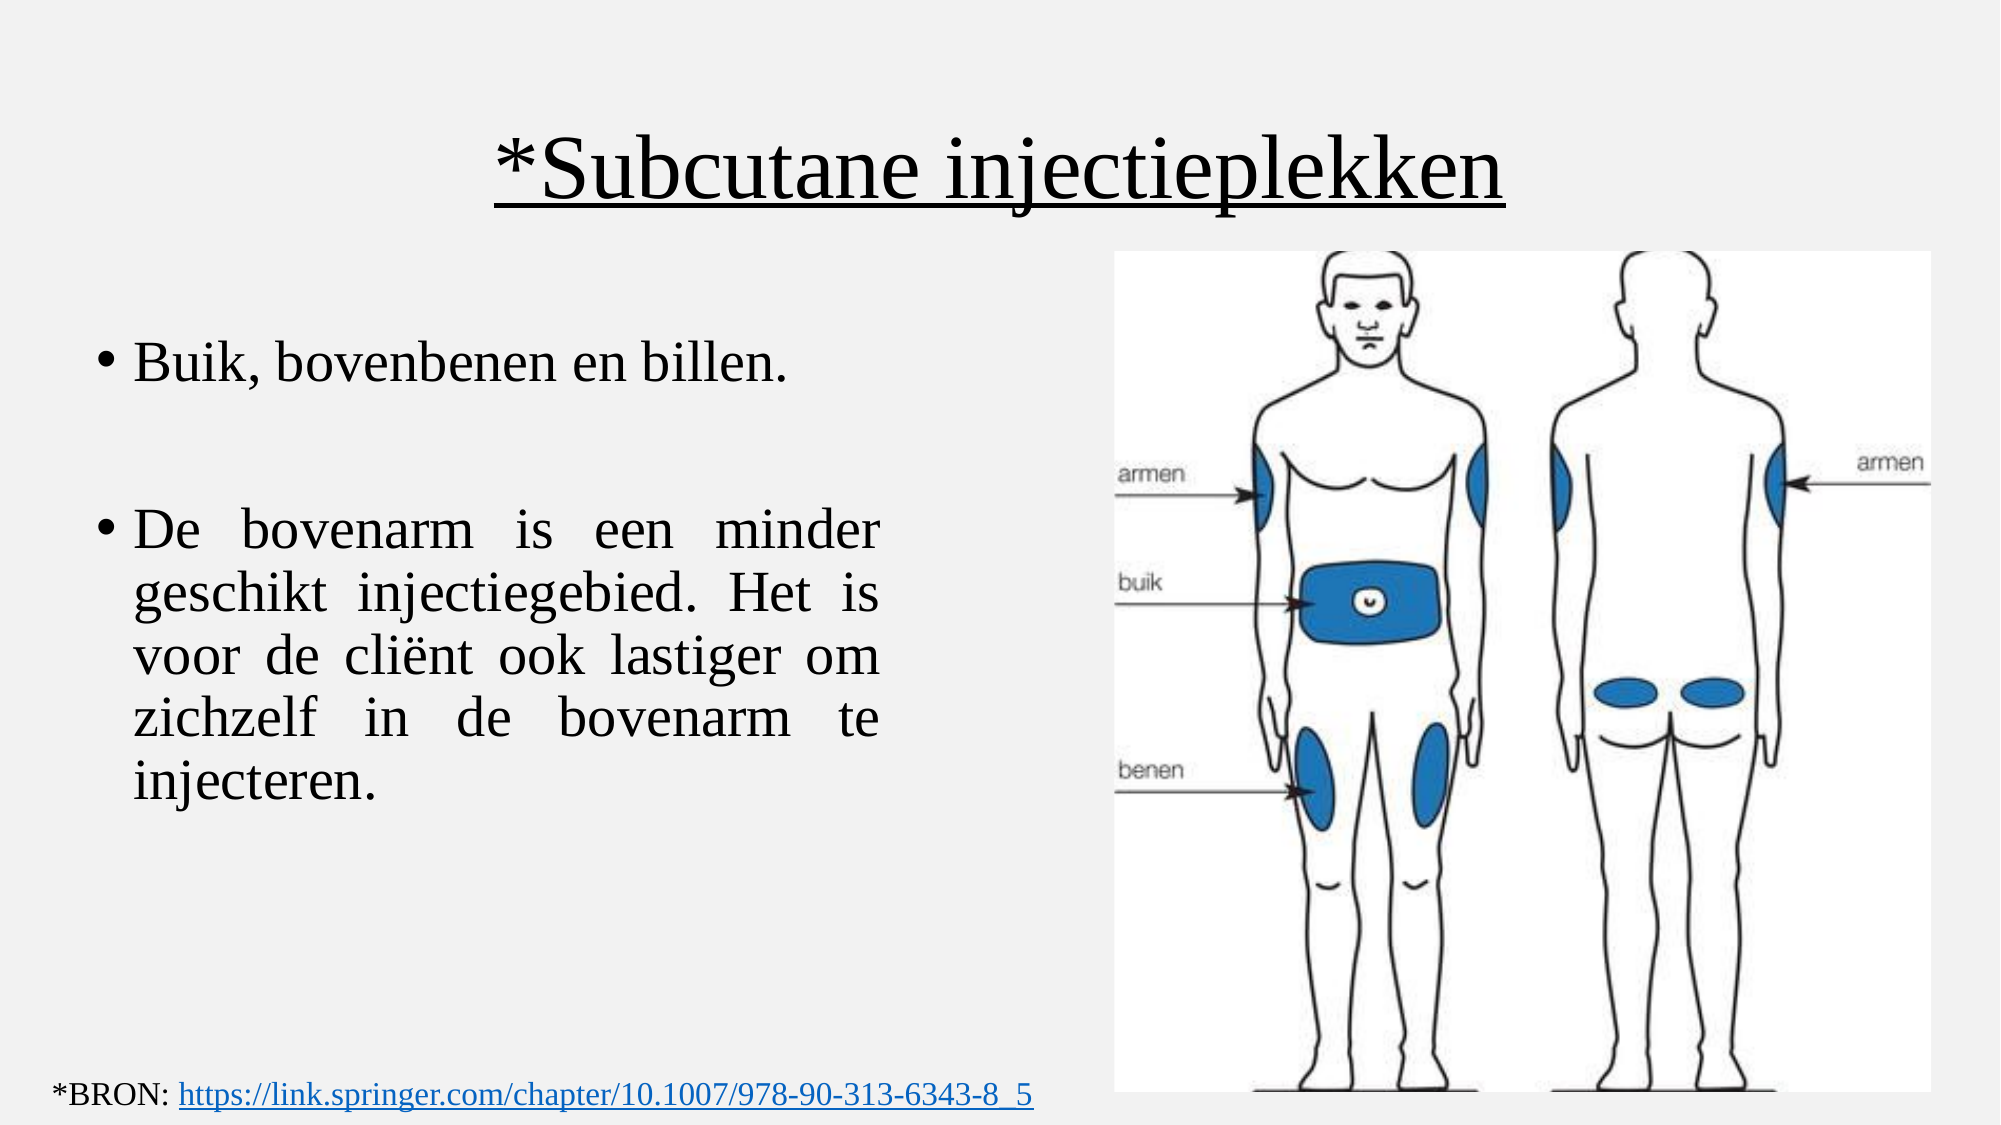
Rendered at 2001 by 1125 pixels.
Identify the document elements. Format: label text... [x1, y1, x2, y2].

text_box Buik, bovenbenen en billen. De bovenarm is een minder geschikt injectiegebied. Het is voor de cliënt ook lastiger om zichzelf in de bovenarm te injecteren. [81, 323, 896, 963]
picture [1114, 251, 1932, 1092]
text_box *BRON: https://link.springer.com/chapter/10.1007/978-90-313-6343-8_5 [36, 1065, 1072, 1120]
title *Subcutane injectieplekken [137, 59, 1863, 278]
